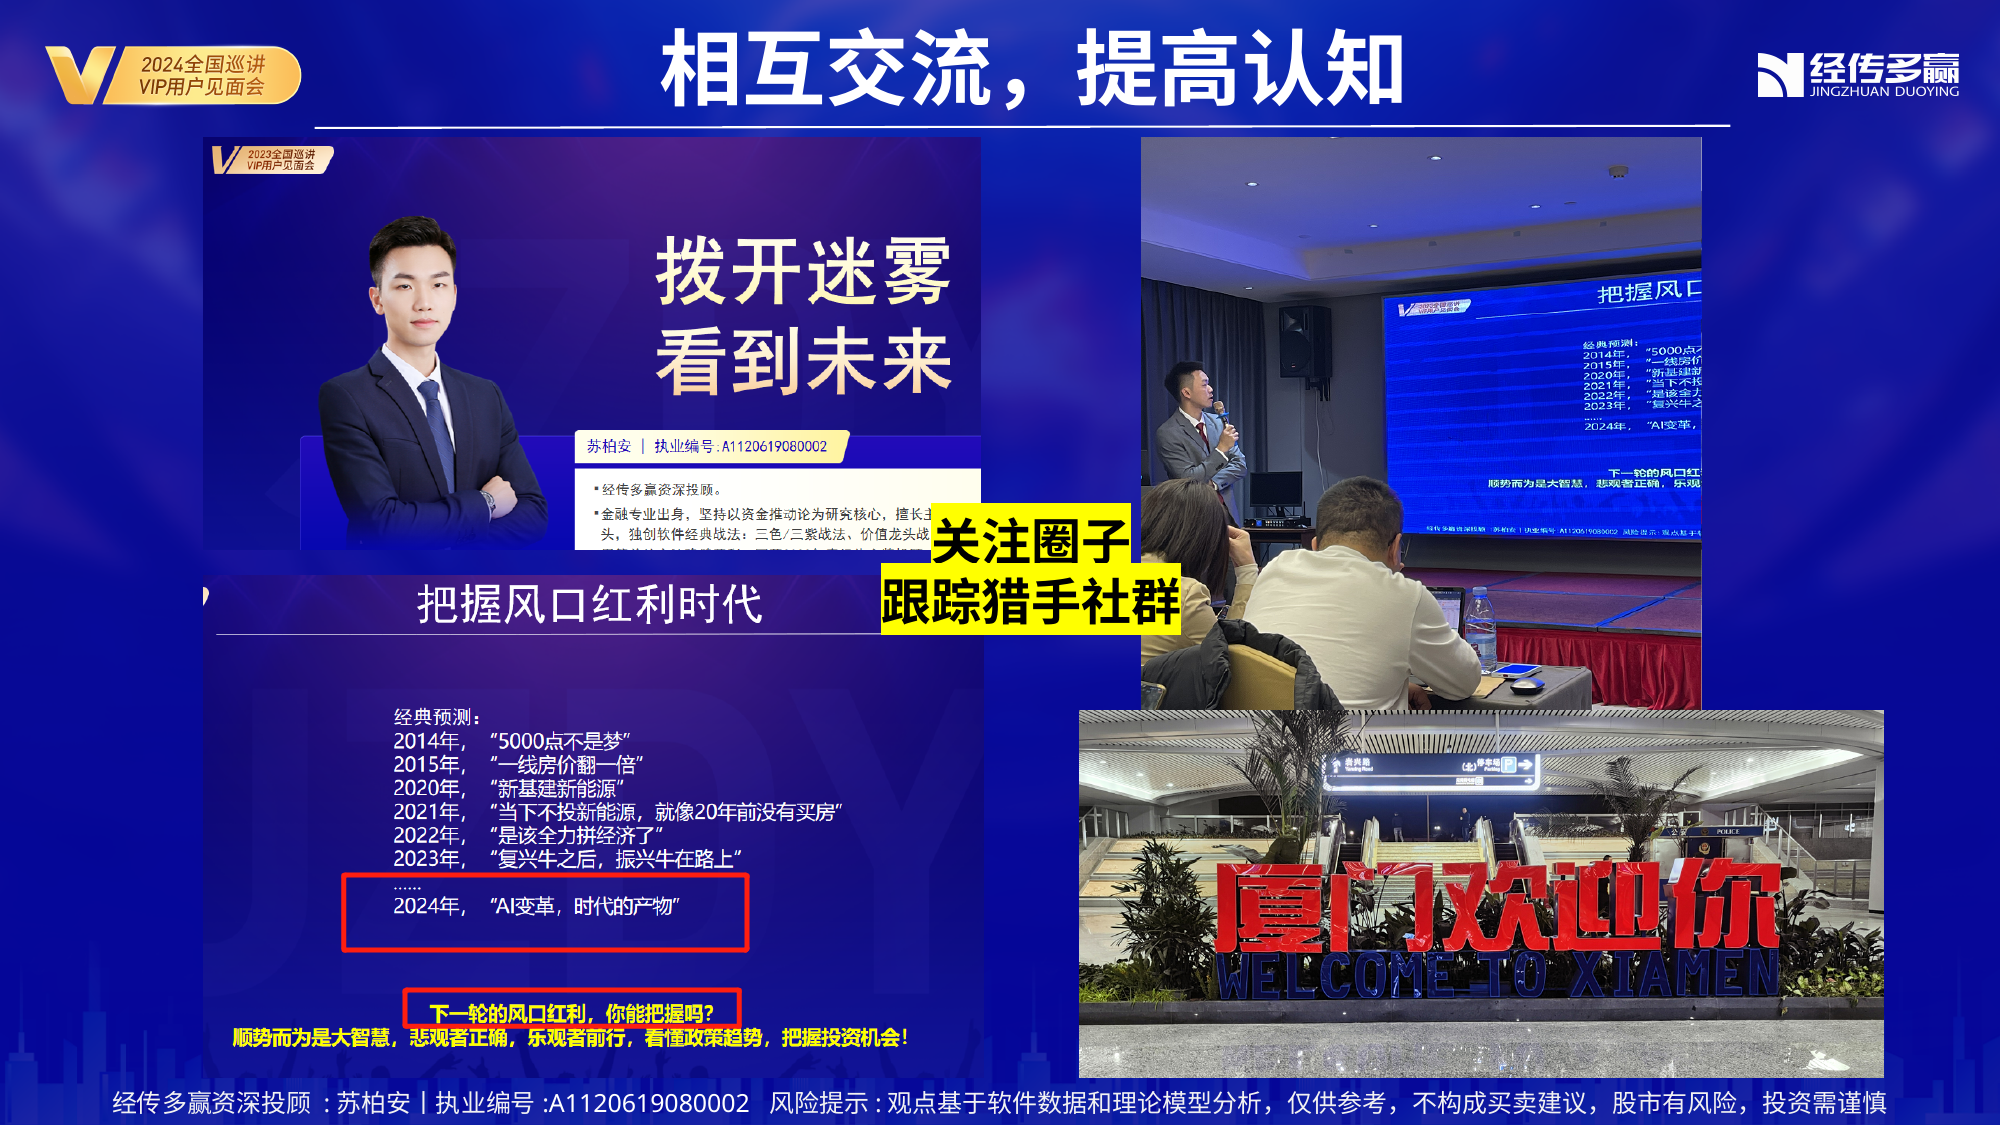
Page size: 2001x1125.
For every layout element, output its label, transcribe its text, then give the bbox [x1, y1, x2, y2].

text_box 相互交流，提高认知 [644, 8, 1523, 124]
text_box 关注圈子 跟踪猎手社群 [847, 502, 1141, 647]
picture [0, 0, 2000, 1125]
